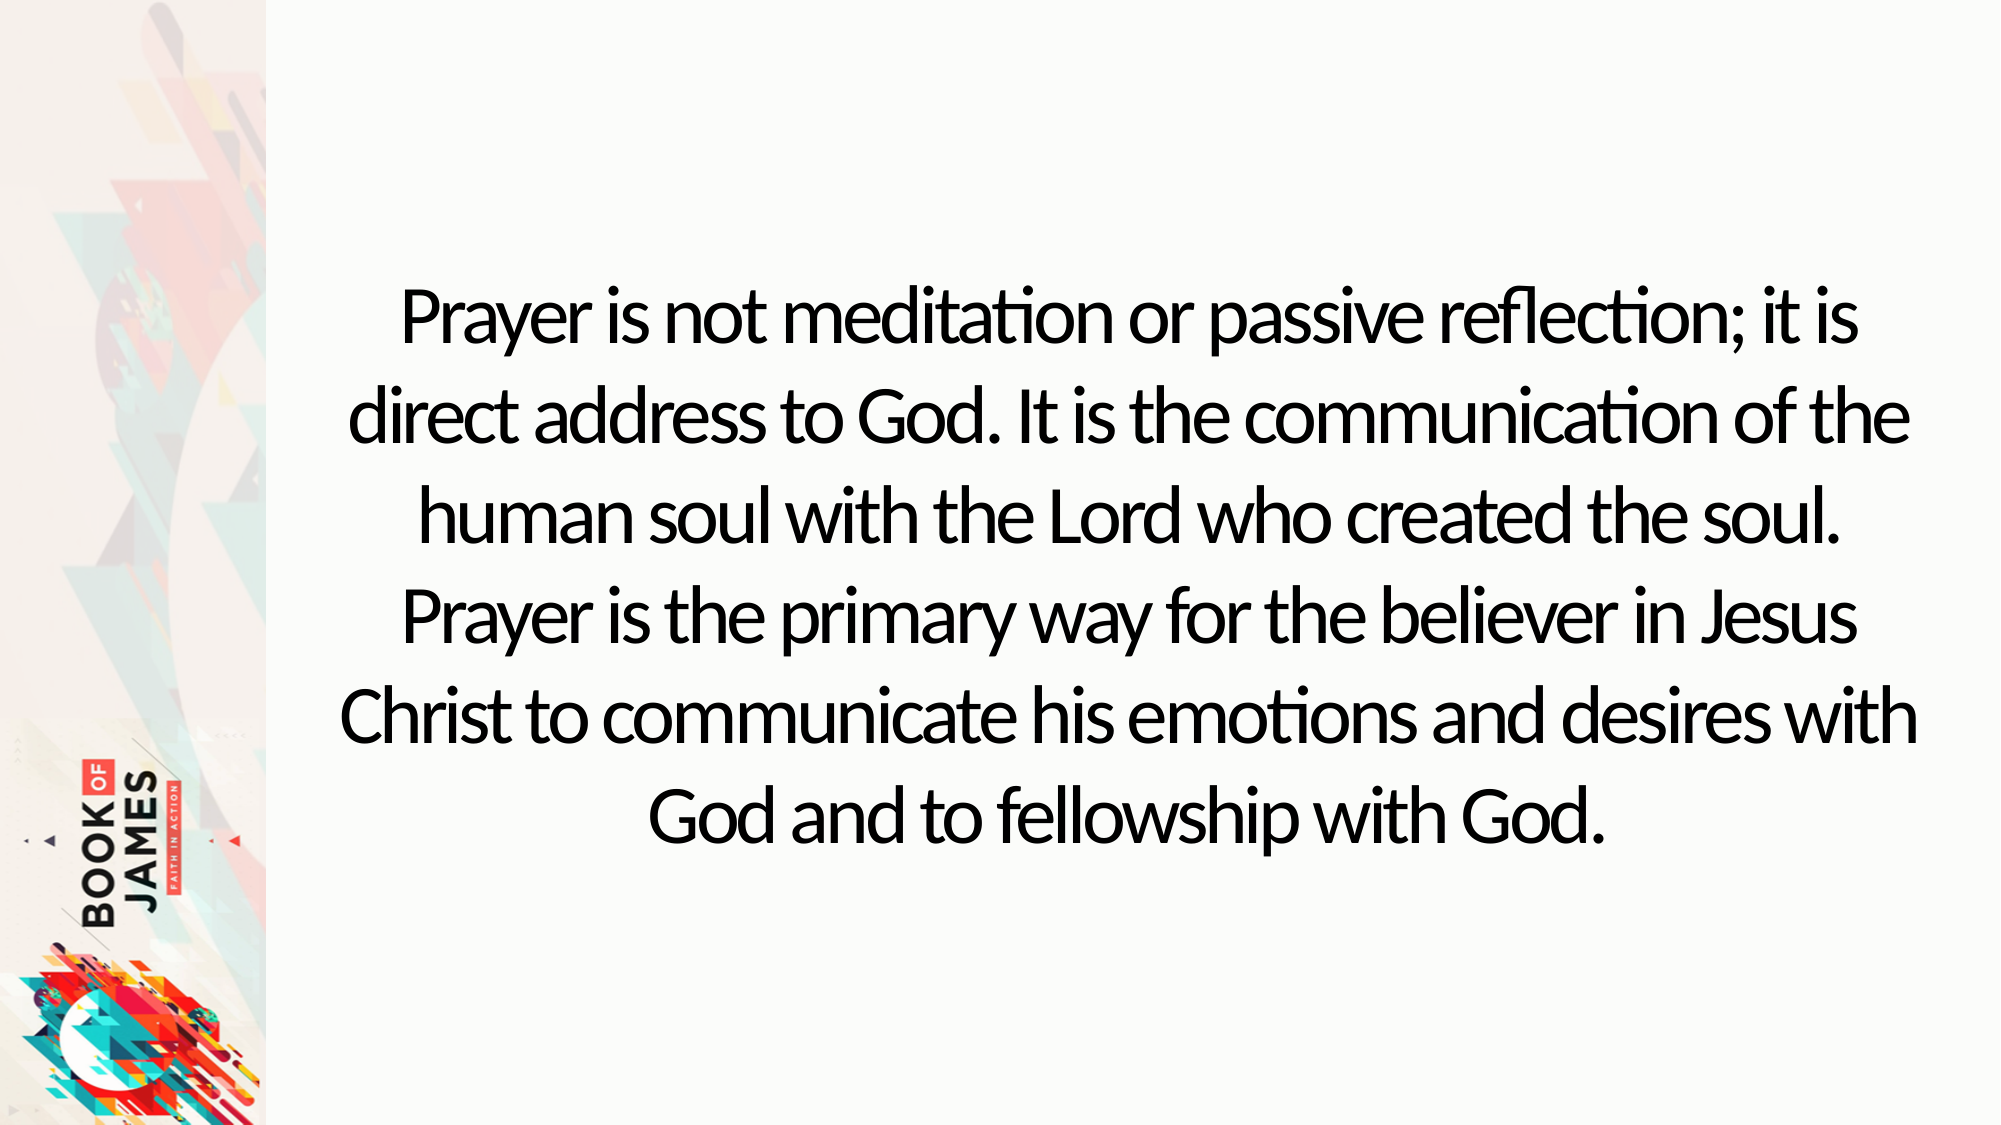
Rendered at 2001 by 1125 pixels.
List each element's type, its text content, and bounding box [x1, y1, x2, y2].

picture [0, 0, 266, 1125]
text_box Prayer is not meditation or passive reflection; it is direct address to God. It is the communication of the human soul with the Lord who created the soul. Prayer is the primary way for the believer in Jesus Christ to communicate his emotions and desires with God and to fellowship with God. [307, 38, 1951, 1083]
